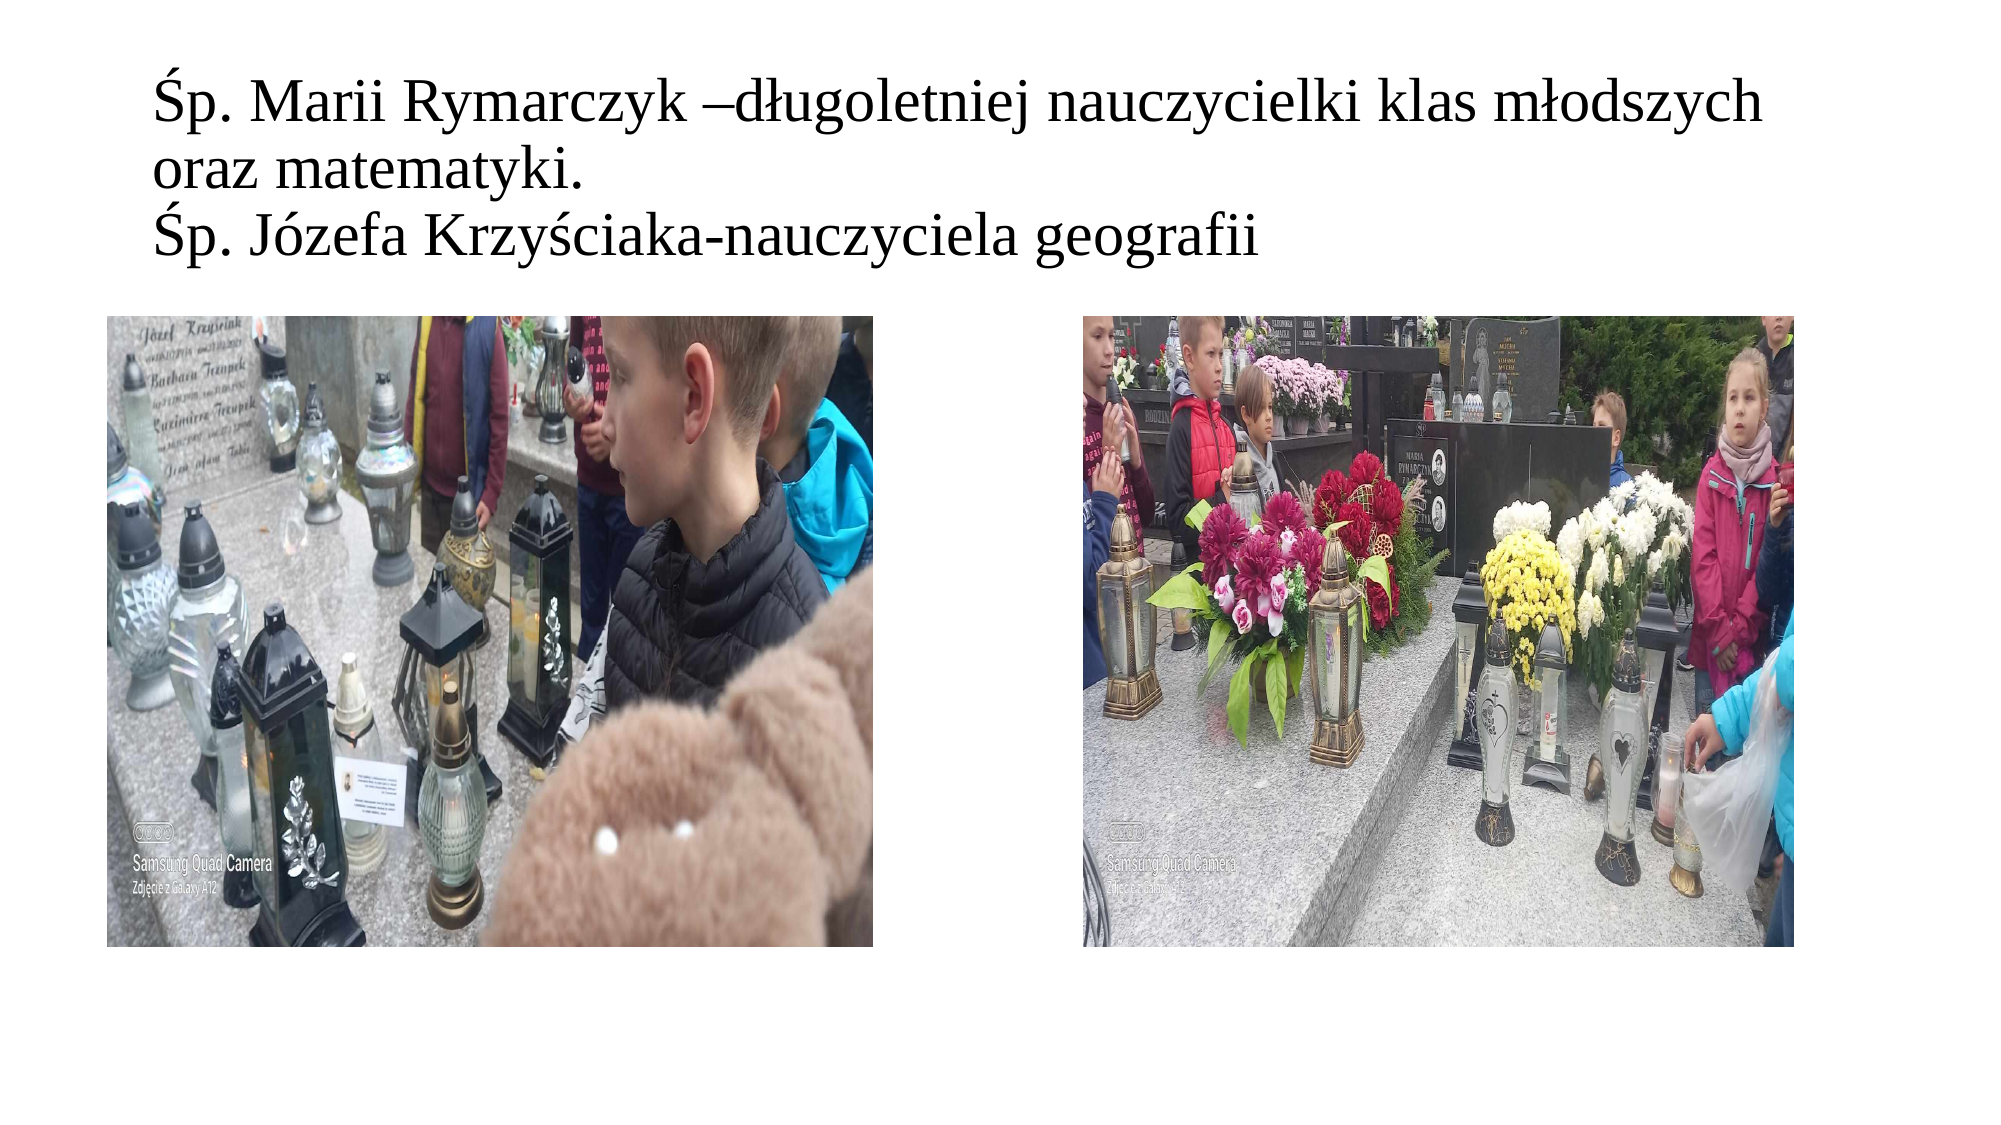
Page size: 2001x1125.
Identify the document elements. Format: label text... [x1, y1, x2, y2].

picture [107, 316, 873, 947]
picture [808, 532, 834, 541]
title Śp. Marii Rymarczyk –długoletniej nauczycielki klas młodszych oraz matematyki. Śp. Józefa Krzyściaka-nauczyciela geografii [137, 59, 1863, 278]
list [1083, 316, 1794, 947]
picture [794, 504, 799, 513]
